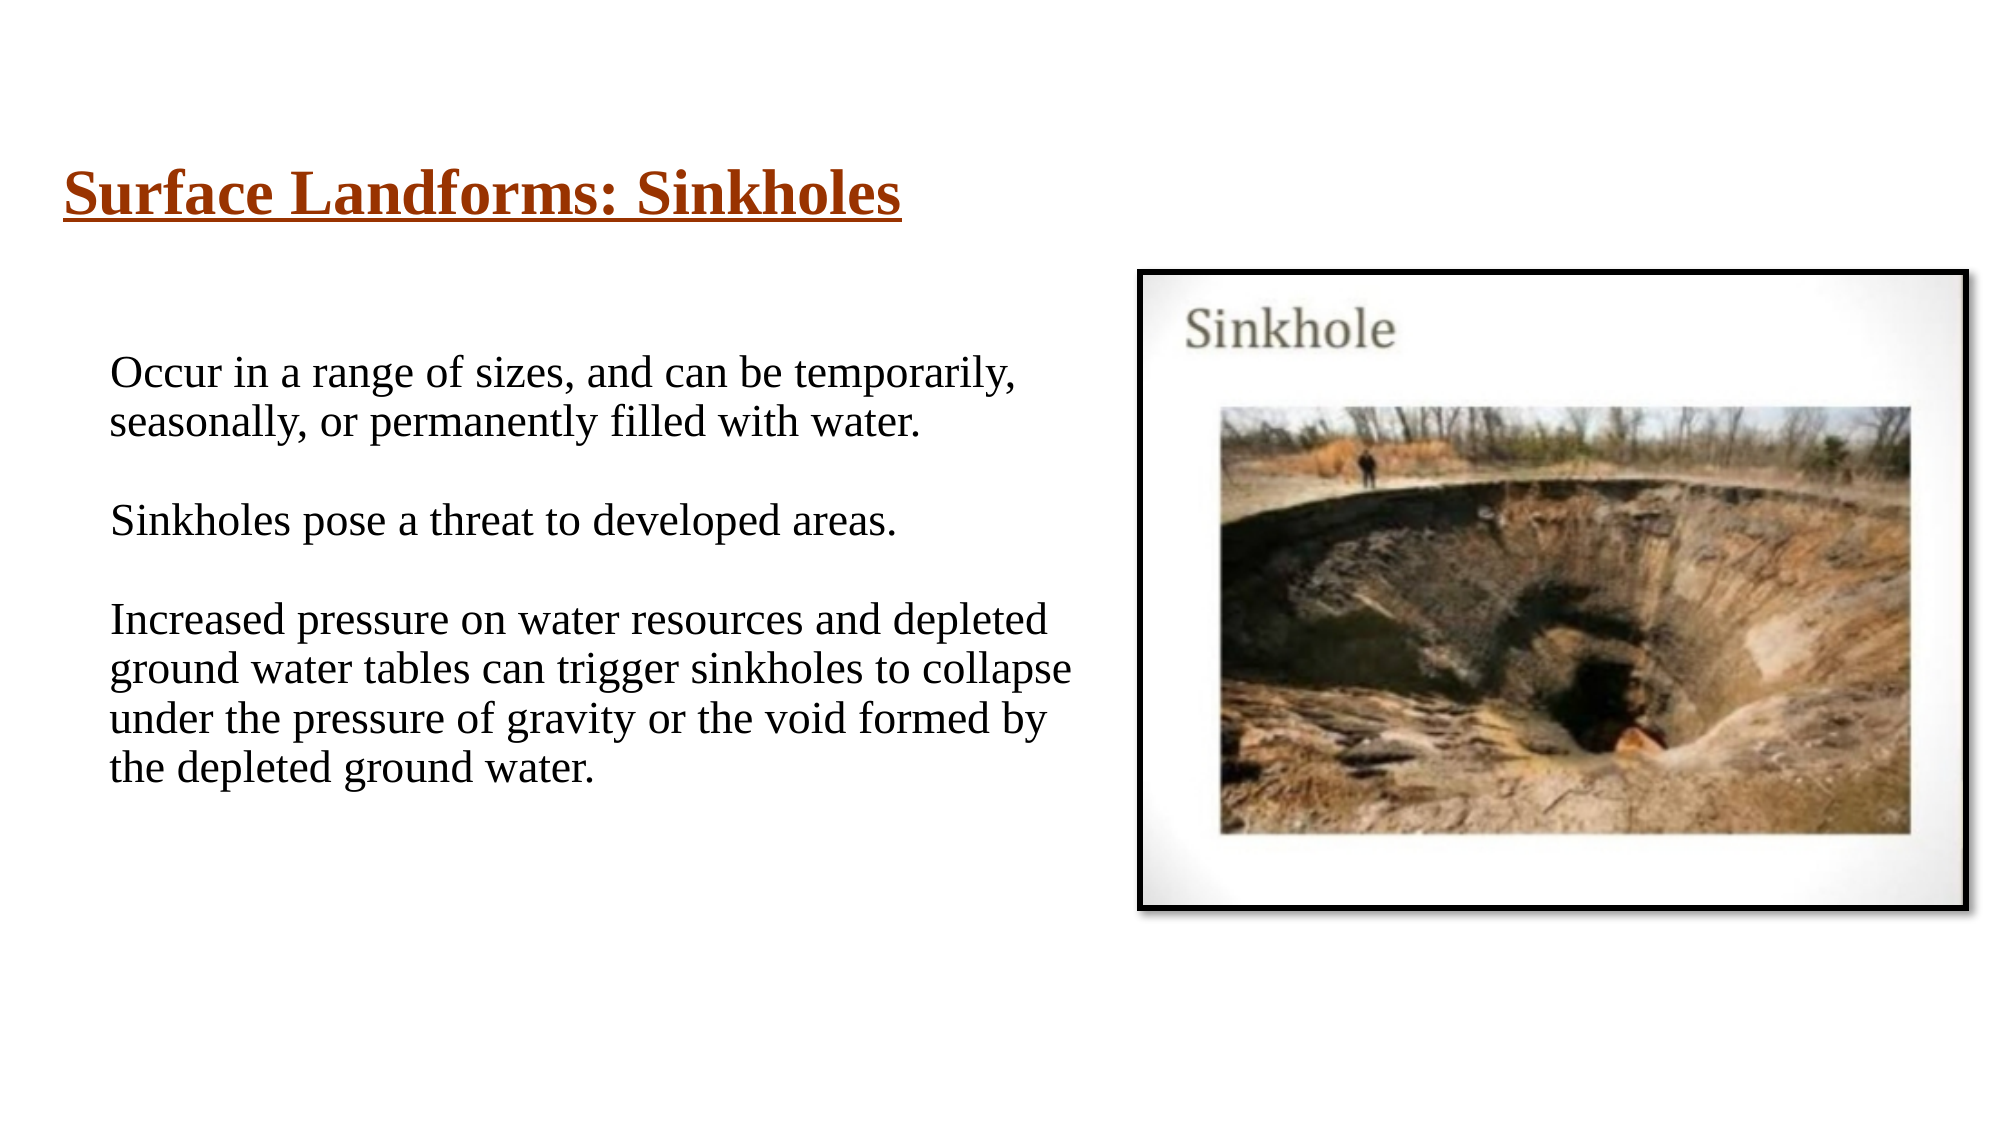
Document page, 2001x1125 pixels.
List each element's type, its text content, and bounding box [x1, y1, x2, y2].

picture [1143, 275, 1964, 905]
title Surface Landforms: Sinkholes  Occur in a range of sizes, and can be temporarily, seasonally, or permanently filled with water.  Sinkholes pose a threat to developed areas.  Increased pressure on water resources and depleted ground water tables can trigger sinkholes to collapse under the pressure of gravity or the void formed by the depleted ground water. [48, 34, 1774, 1066]
